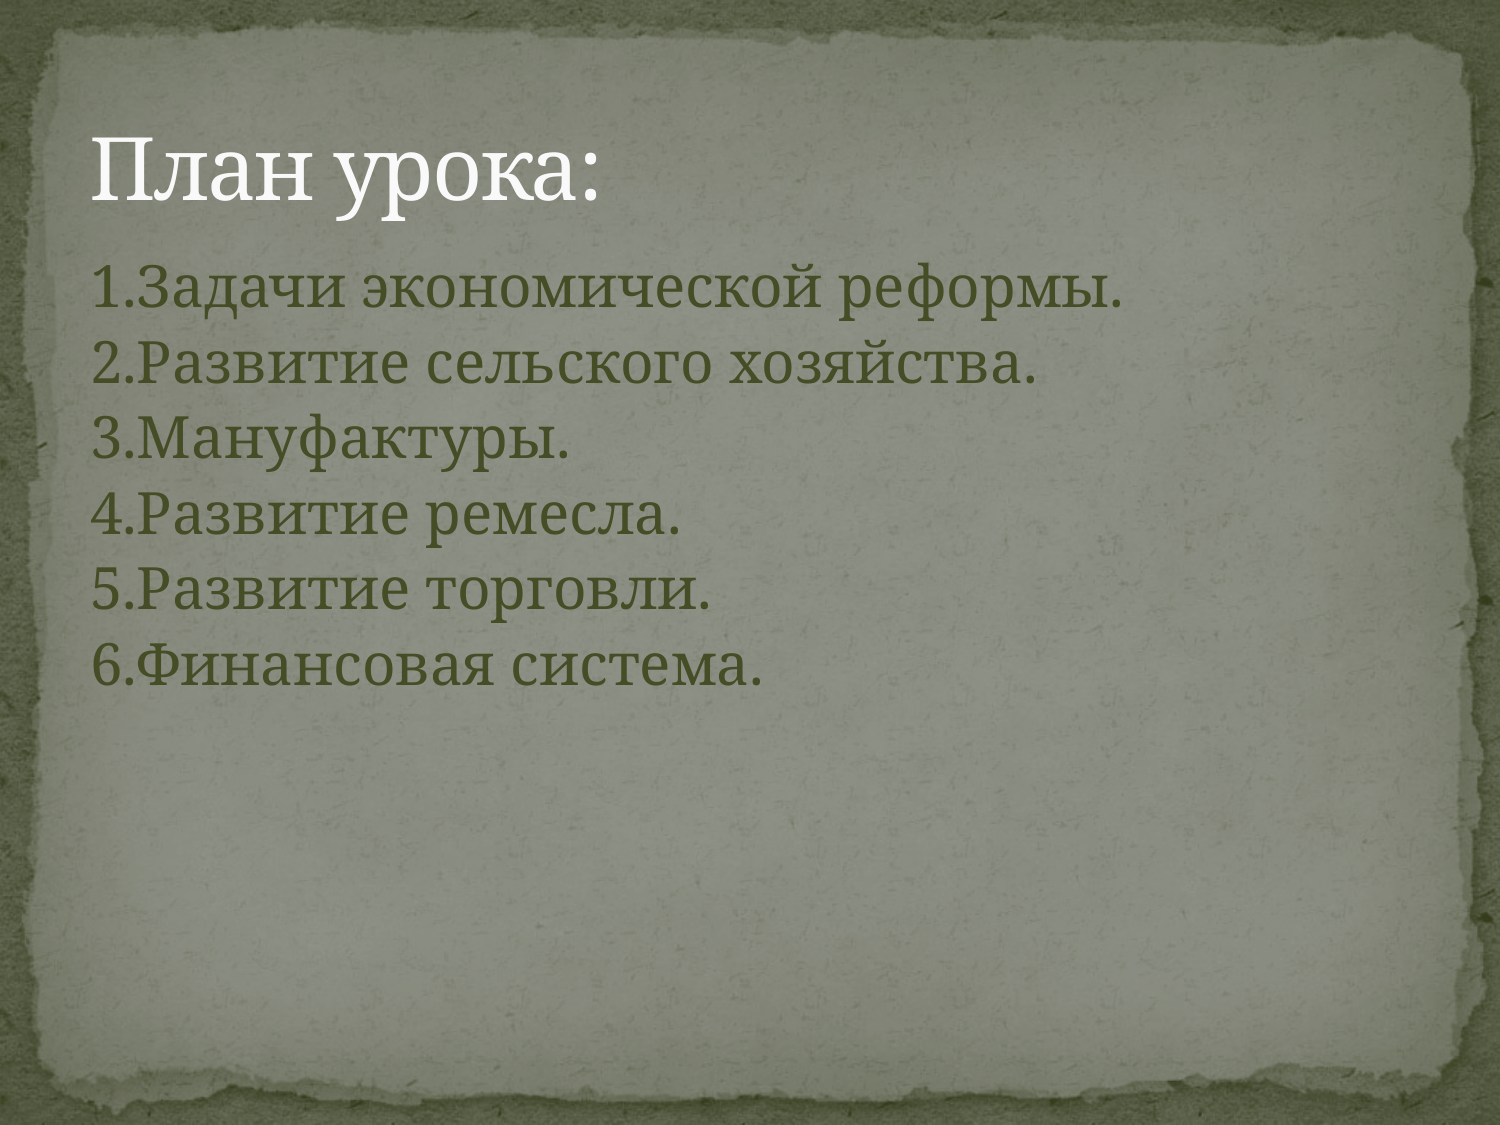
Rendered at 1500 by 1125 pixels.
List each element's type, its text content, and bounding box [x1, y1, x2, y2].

title План урока: [74, 24, 1425, 225]
list 1.Задачи экономической реформы. 2.Развитие сельского хозяйства. 3.Мануфактуры. 4.Развитие ремесла. 5.Развитие торговли. 6.Финансовая система. [74, 249, 1426, 1001]
